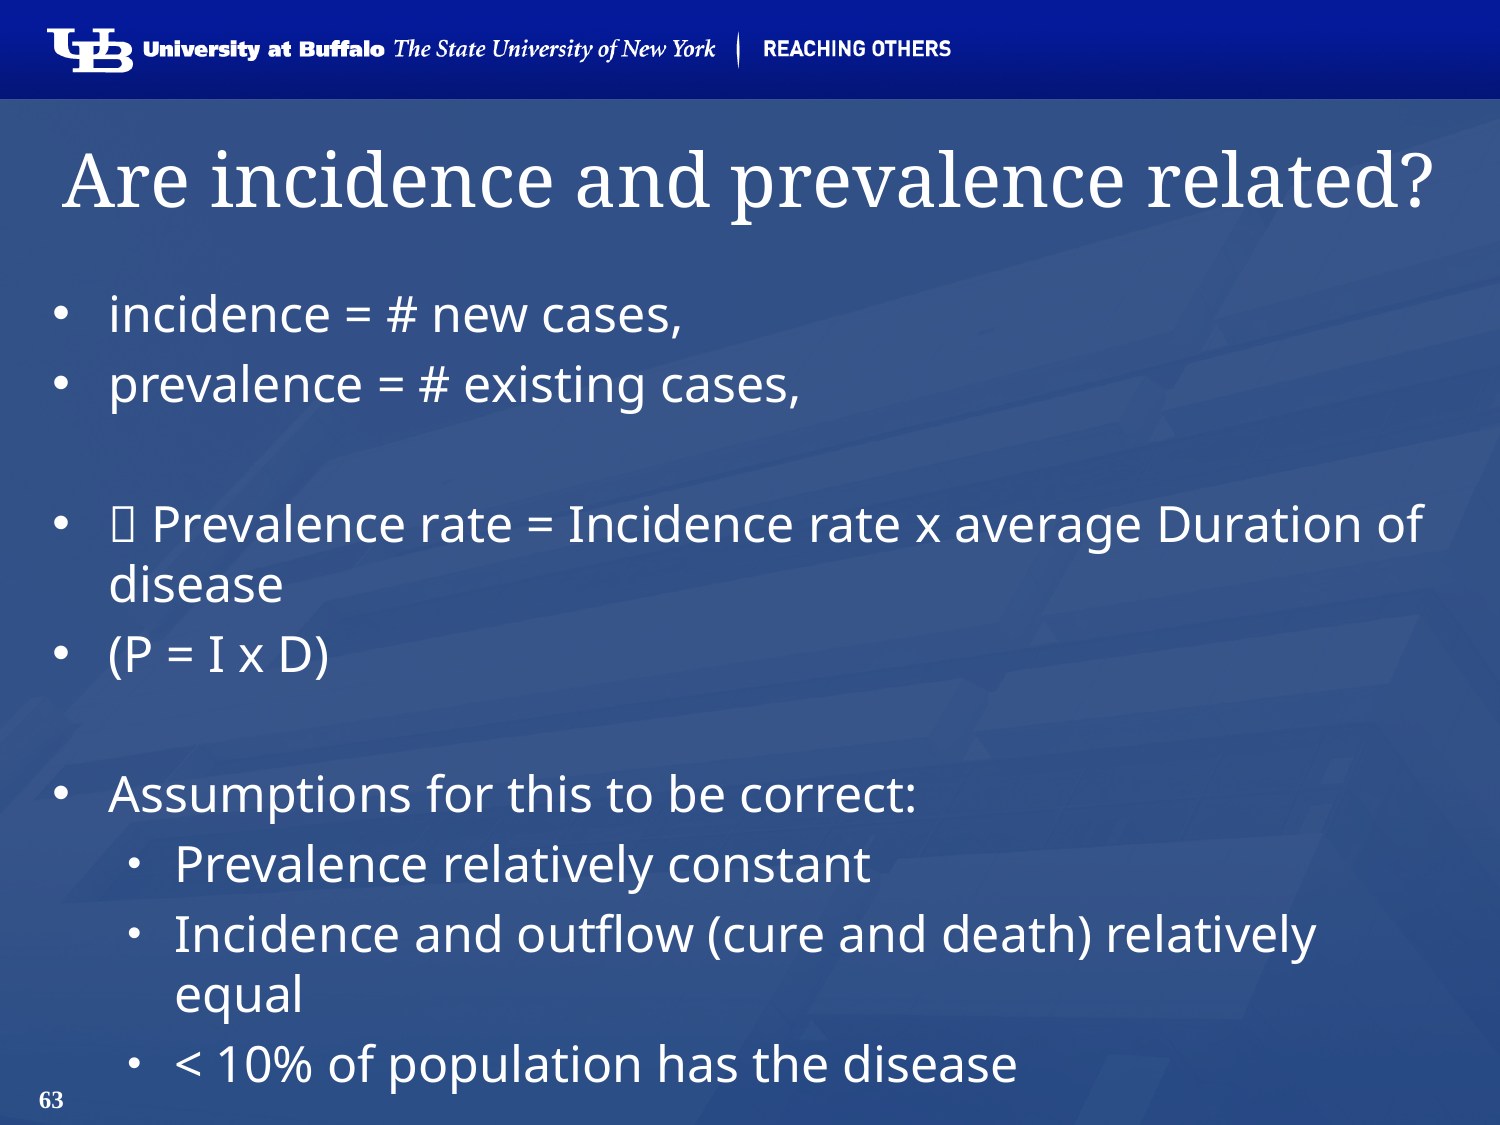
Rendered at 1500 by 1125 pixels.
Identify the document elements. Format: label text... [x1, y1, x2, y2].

list incidence = # new cases, prevalence = # existing cases,  Prevalence rate = Incidence rate x average Duration of disease (P = I x D) Assumptions for this to be correct: Prevalence relatively constant Incidence and outflow (cure and death) relatively equal < 10% of population has the disease [37, 275, 1463, 1088]
picture [0, 0, 1500, 99]
title Are incidence and prevalence related? [37, 125, 1463, 250]
slide_number 63 [3, 1075, 79, 1123]
